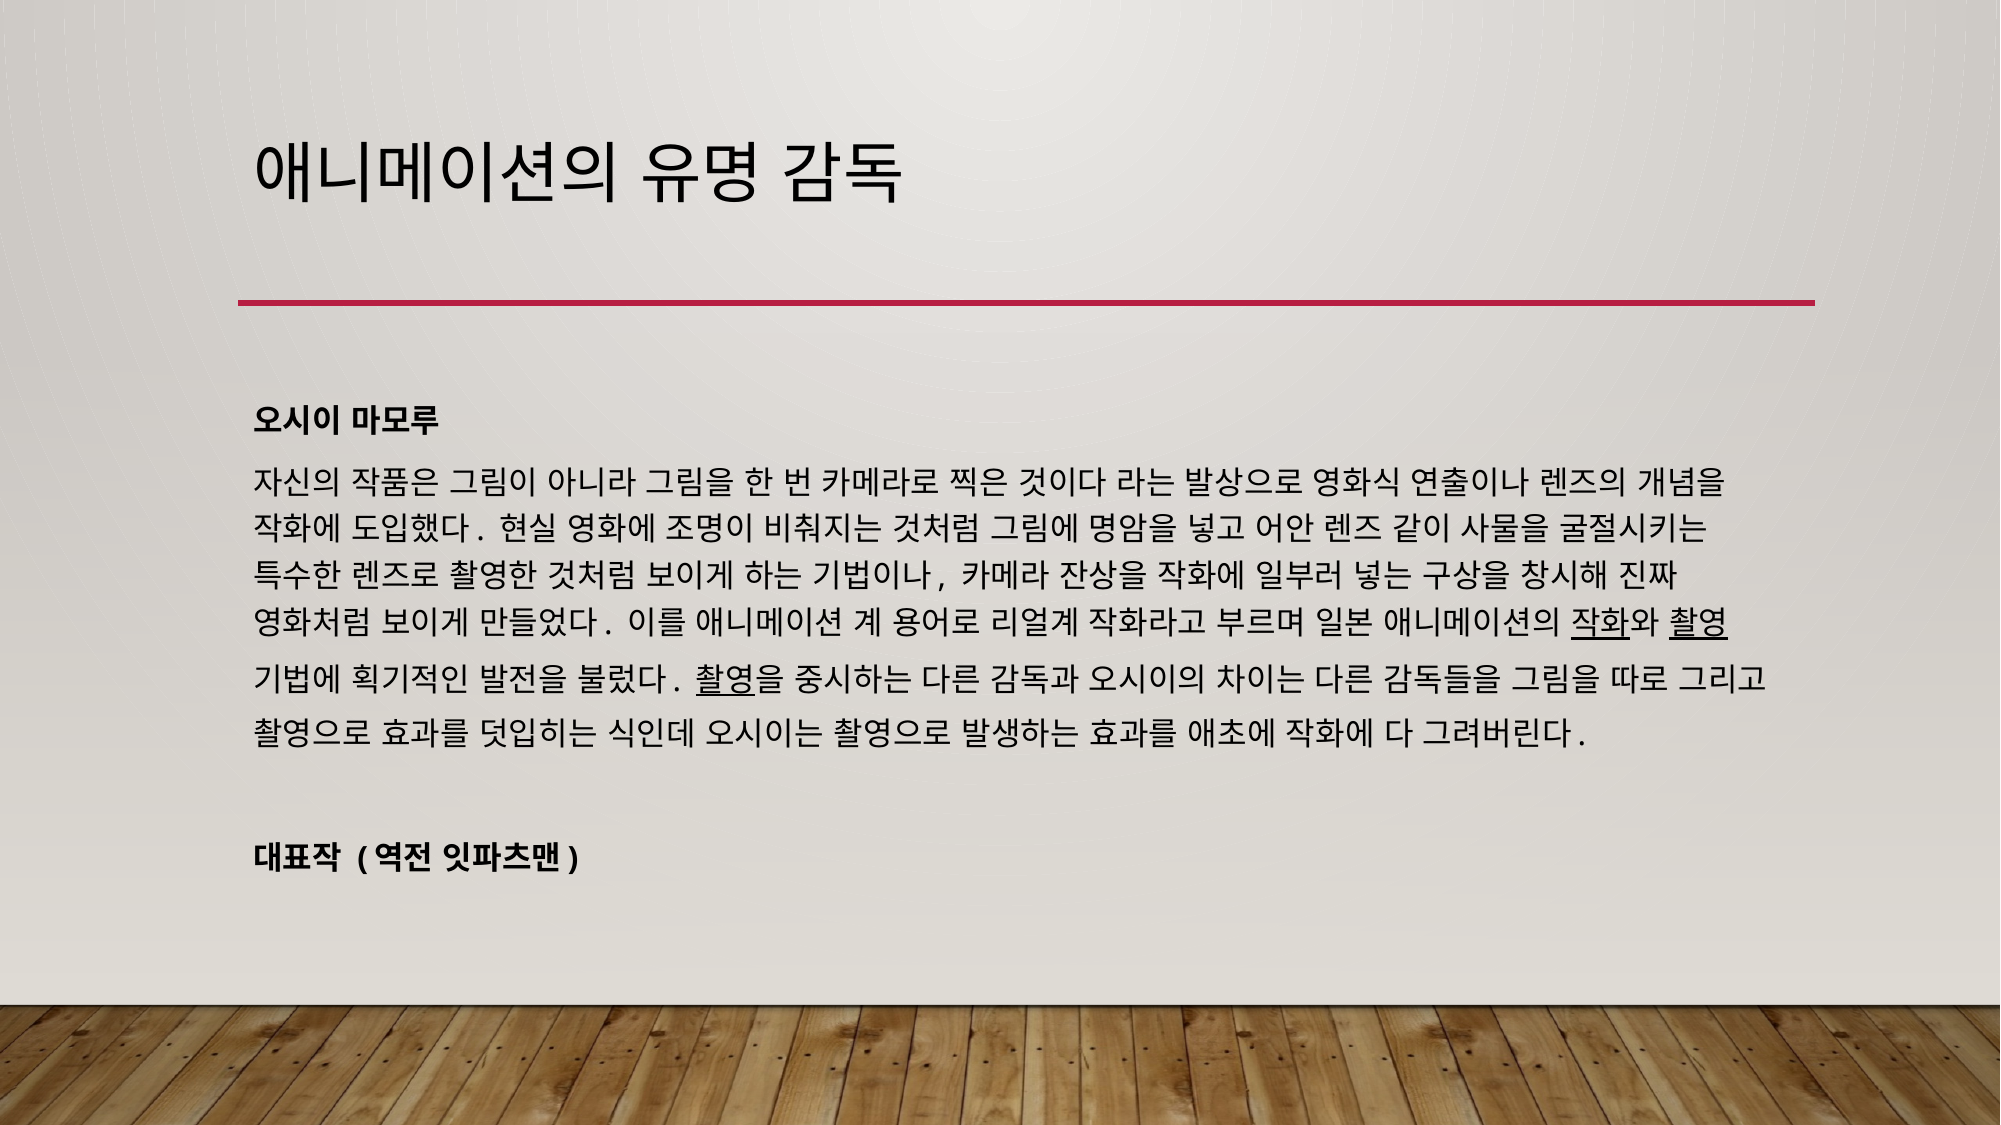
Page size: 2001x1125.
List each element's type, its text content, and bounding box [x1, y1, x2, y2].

picture [0, 1005, 2000, 1125]
list 오시이 마모루 자신의 작품은 그림이 아니라 그림을 한 번 카메라로 찍은 것이다 라는 발상으로 영화식 연출이나 렌즈의 개념을 작화에 도입했다. 현실 영화에 조명이 비춰지는 것처럼 그림에 명암을 넣고 어안 렌즈 같이 사물을 굴절시키는 특수한 렌즈로 촬영한 것처럼 보이게 하는 기법이나, 카메라 잔상을 작화에 일부러 넣는 구상을 창시해 진짜 영화처럼 보이게 만들었다. 이를 애니메이션 계 용어로 리얼계 작화라고 부르며 일본 애니메이션의 작화와 촬영 기법에 획기적인 발전을 불렀다. 촬영을 중시하는 다른 감독과 오시이의 차이는 다른 감독들을 그림을 따로 그리고 촬영으로 효과를 덧입히는 식인데 오시이는 촬영으로 발생하는 효과를 애초에 작화에 다 그려버린다. 대표작 (역전 잇파츠맨) [238, 330, 1814, 897]
title 애니메이션의 유명 감독 [238, 131, 1814, 305]
